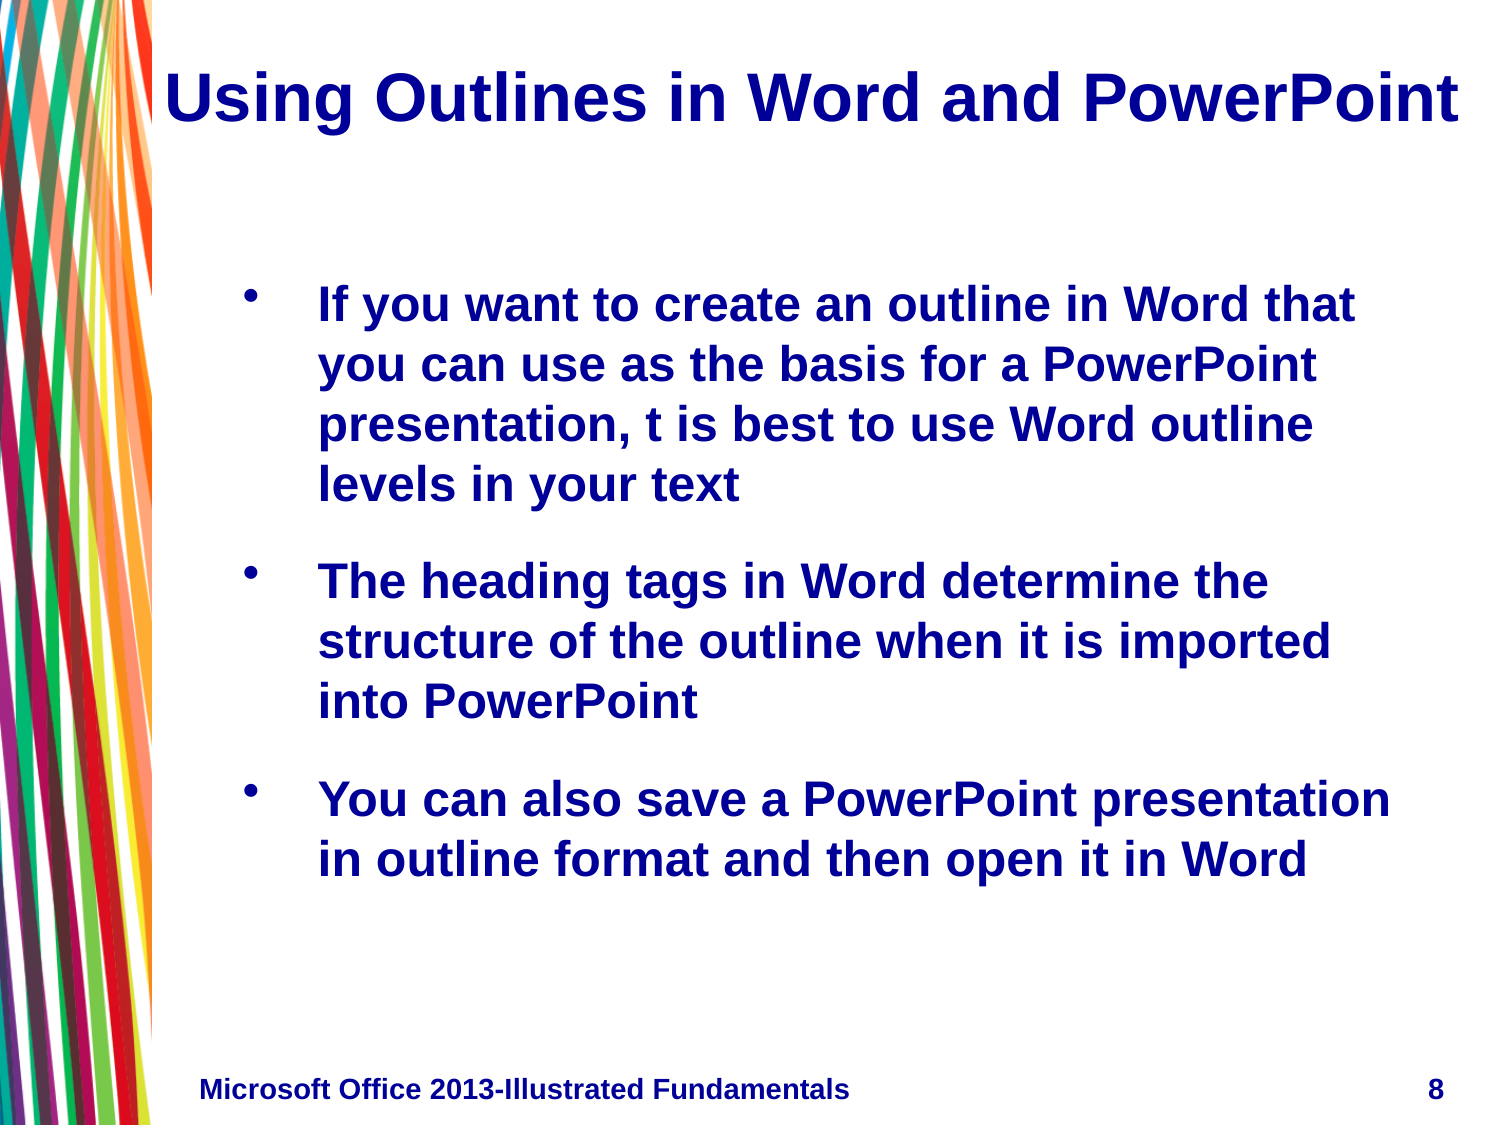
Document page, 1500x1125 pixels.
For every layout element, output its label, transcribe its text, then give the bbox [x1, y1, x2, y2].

footer Microsoft Office 2013-Illustrated Fundamentals [183, 1062, 1147, 1125]
title Using Outlines in Word and PowerPoint [148, 0, 1500, 189]
slide_number 8 [1356, 1062, 1460, 1105]
list If you want to create an outline in Word that you can use as the basis for a PowerPoint presentation, t is best to use Word outline levels in your text The heading tags in Word determine the structure of the outline when it is imported into PowerPoint You can also save a PowerPoint presentation in outline format and then open it in Word [227, 263, 1428, 1002]
picture [0, 0, 152, 1125]
